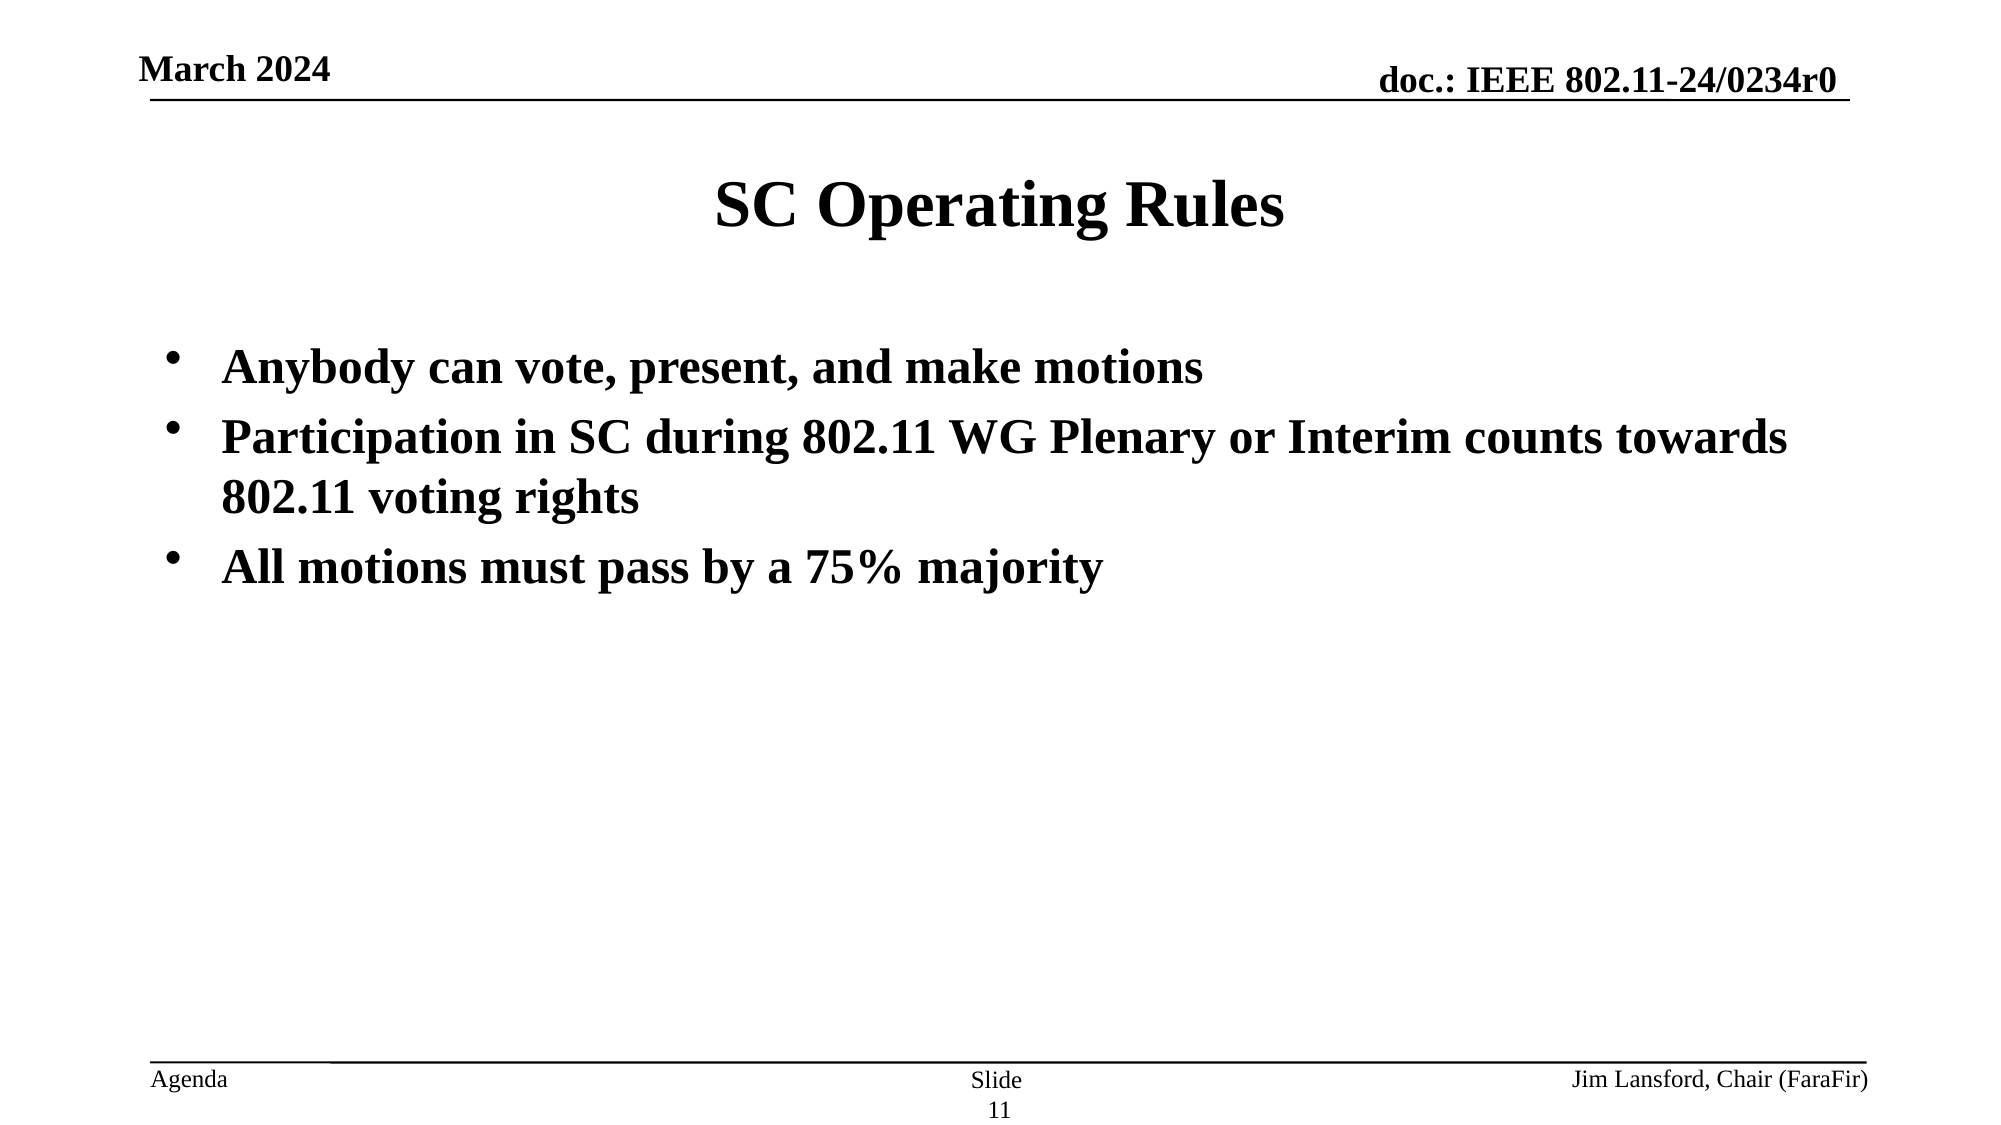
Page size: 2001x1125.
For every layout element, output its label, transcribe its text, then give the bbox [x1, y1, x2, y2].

title SC Operating Rules [150, 112, 1850, 288]
slide_number Slide 11 [964, 1063, 1036, 1095]
list Anybody can vote, present, and make motions Participation in SC during 802.11 WG Plenary or Interim counts towards 802.11 voting rights All motions must pass by a 75% majority [149, 326, 1850, 1002]
text_box March 2024 [138, 43, 331, 89]
footer Jim Lansford, Chair (FaraFir) [1567, 1061, 1870, 1093]
